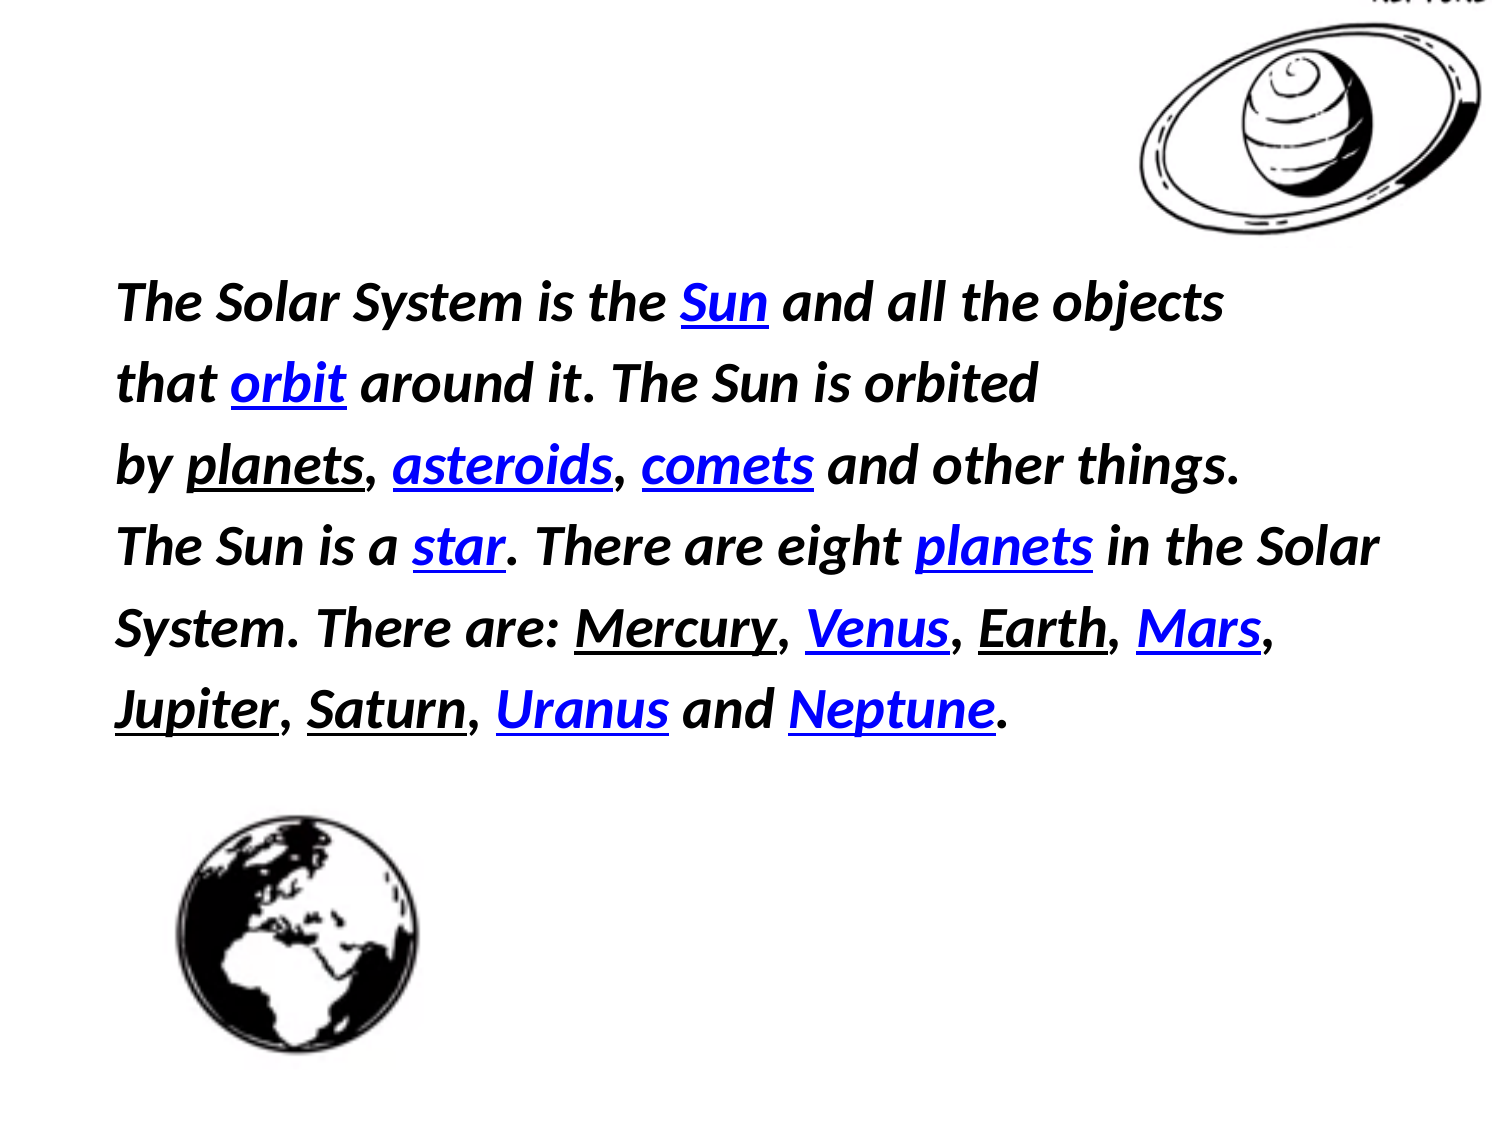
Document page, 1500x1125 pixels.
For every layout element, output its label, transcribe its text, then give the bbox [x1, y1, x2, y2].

list The Solar System is the Sun and all the objects that orbit around it. The Sun is orbited by planets, asteroids, comets and other things. The Sun is a star. There are eight planets in the Solar System. There are: Mercury, Venus, Earth, Mars, Jupiter, Saturn, Uranus and Neptune. [100, 255, 1412, 776]
picture [1133, 0, 1500, 249]
picture [100, 798, 455, 1070]
